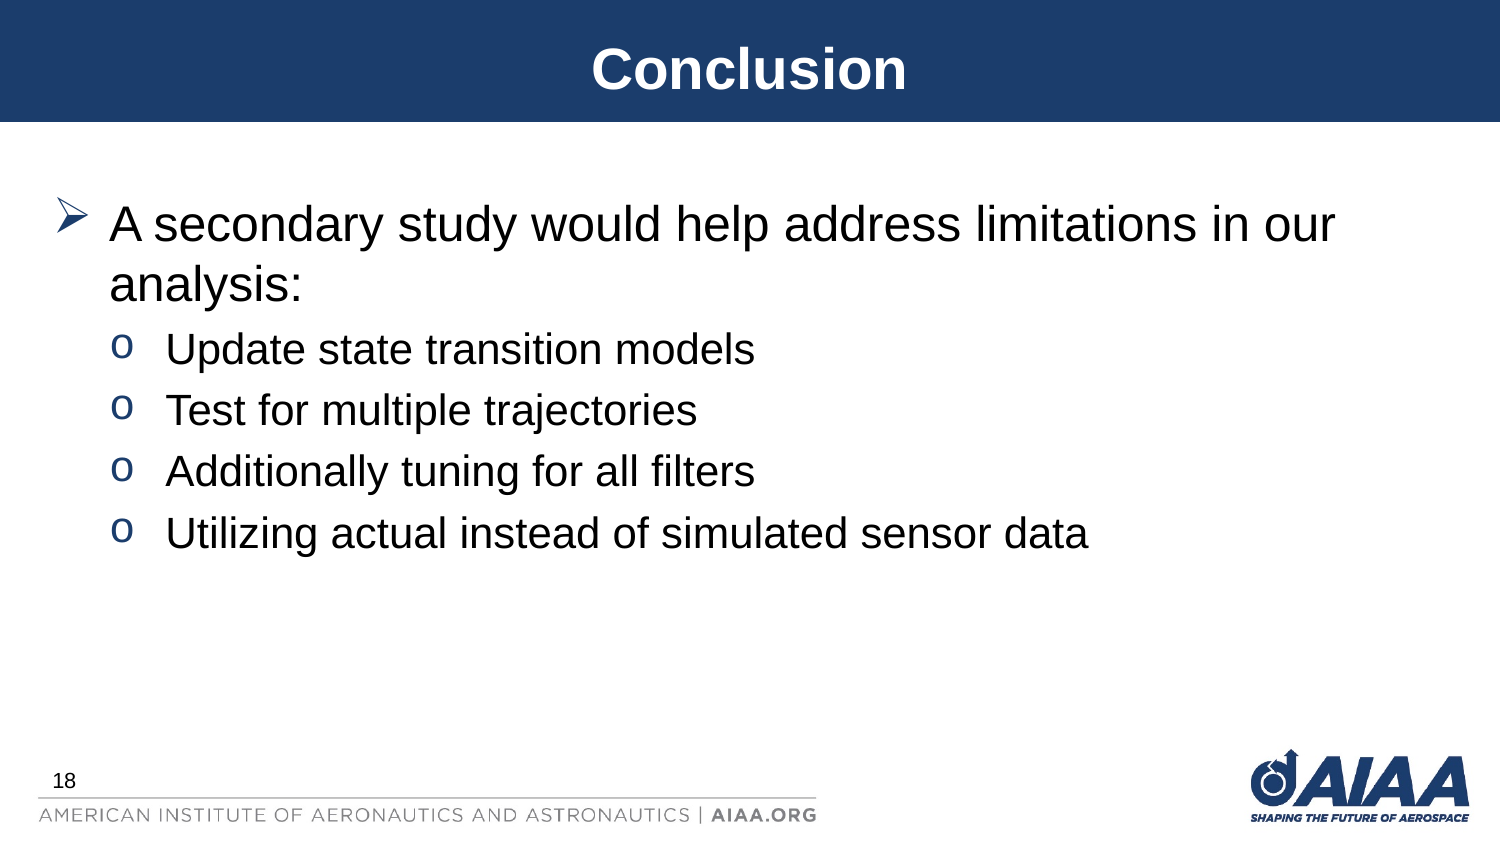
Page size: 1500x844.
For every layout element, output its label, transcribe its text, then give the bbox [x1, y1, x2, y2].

picture [0, 122, 1500, 844]
slide_number 18 [37, 759, 188, 788]
list A secondary study would help address limitations in our analysis: Update state transition models Test for multiple trajectories Additionally tuning for all filters Utilizing actual instead of simulated sensor data [37, 184, 1464, 737]
title Conclusion [37, 23, 1463, 109]
